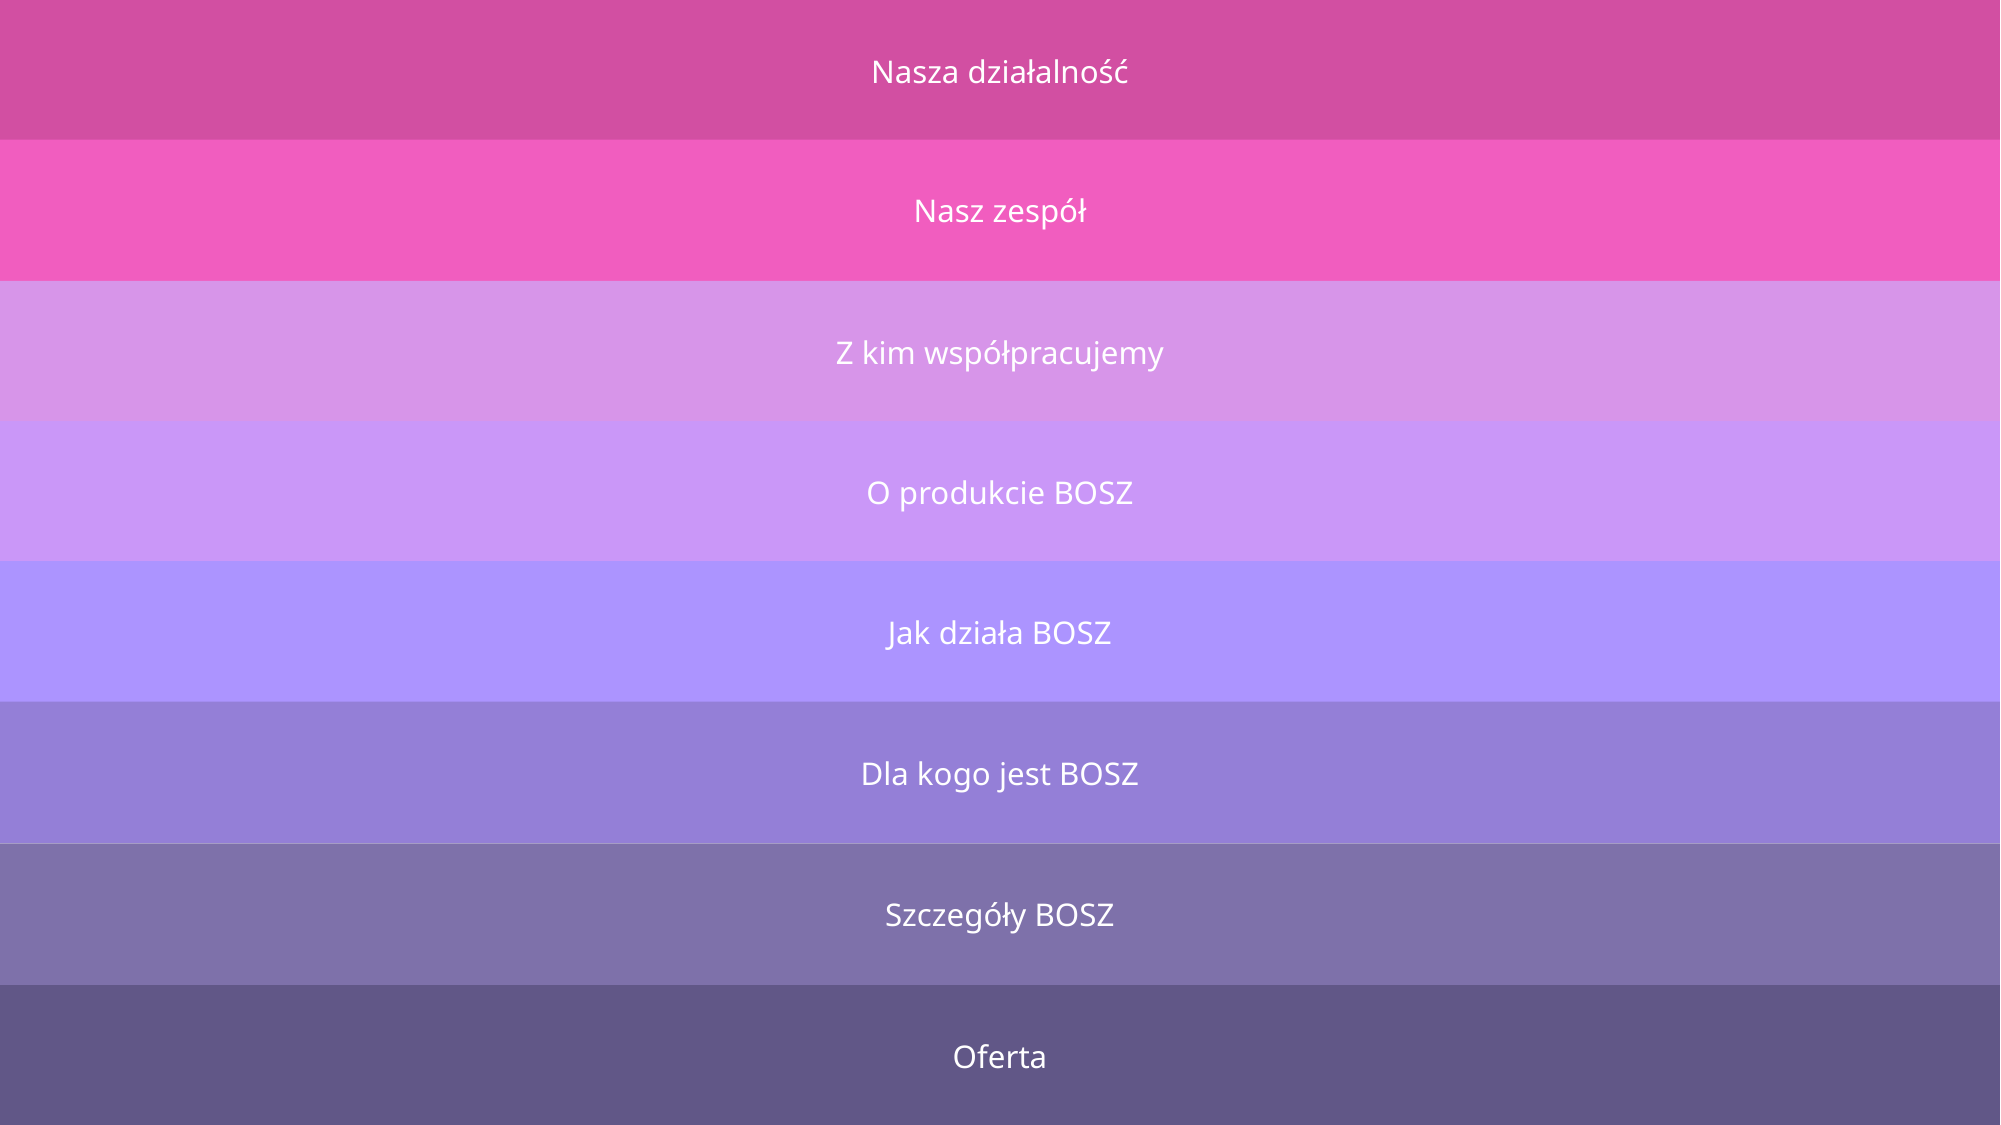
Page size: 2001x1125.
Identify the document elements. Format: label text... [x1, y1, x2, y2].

text_box Dla kogo jest BOSZ [0, 701, 2000, 842]
text_box Oferta [0, 984, 2000, 1125]
text_box Z kim współpracujemy [0, 280, 2000, 420]
text_box Jak działa BOSZ [0, 560, 2000, 701]
text_box Szczegóły BOSZ [0, 842, 2000, 984]
text_box Nasza działalność [0, 0, 2000, 139]
text_box Nasz zespół [0, 139, 2000, 280]
text_box O produkcie BOSZ [0, 420, 2000, 560]
